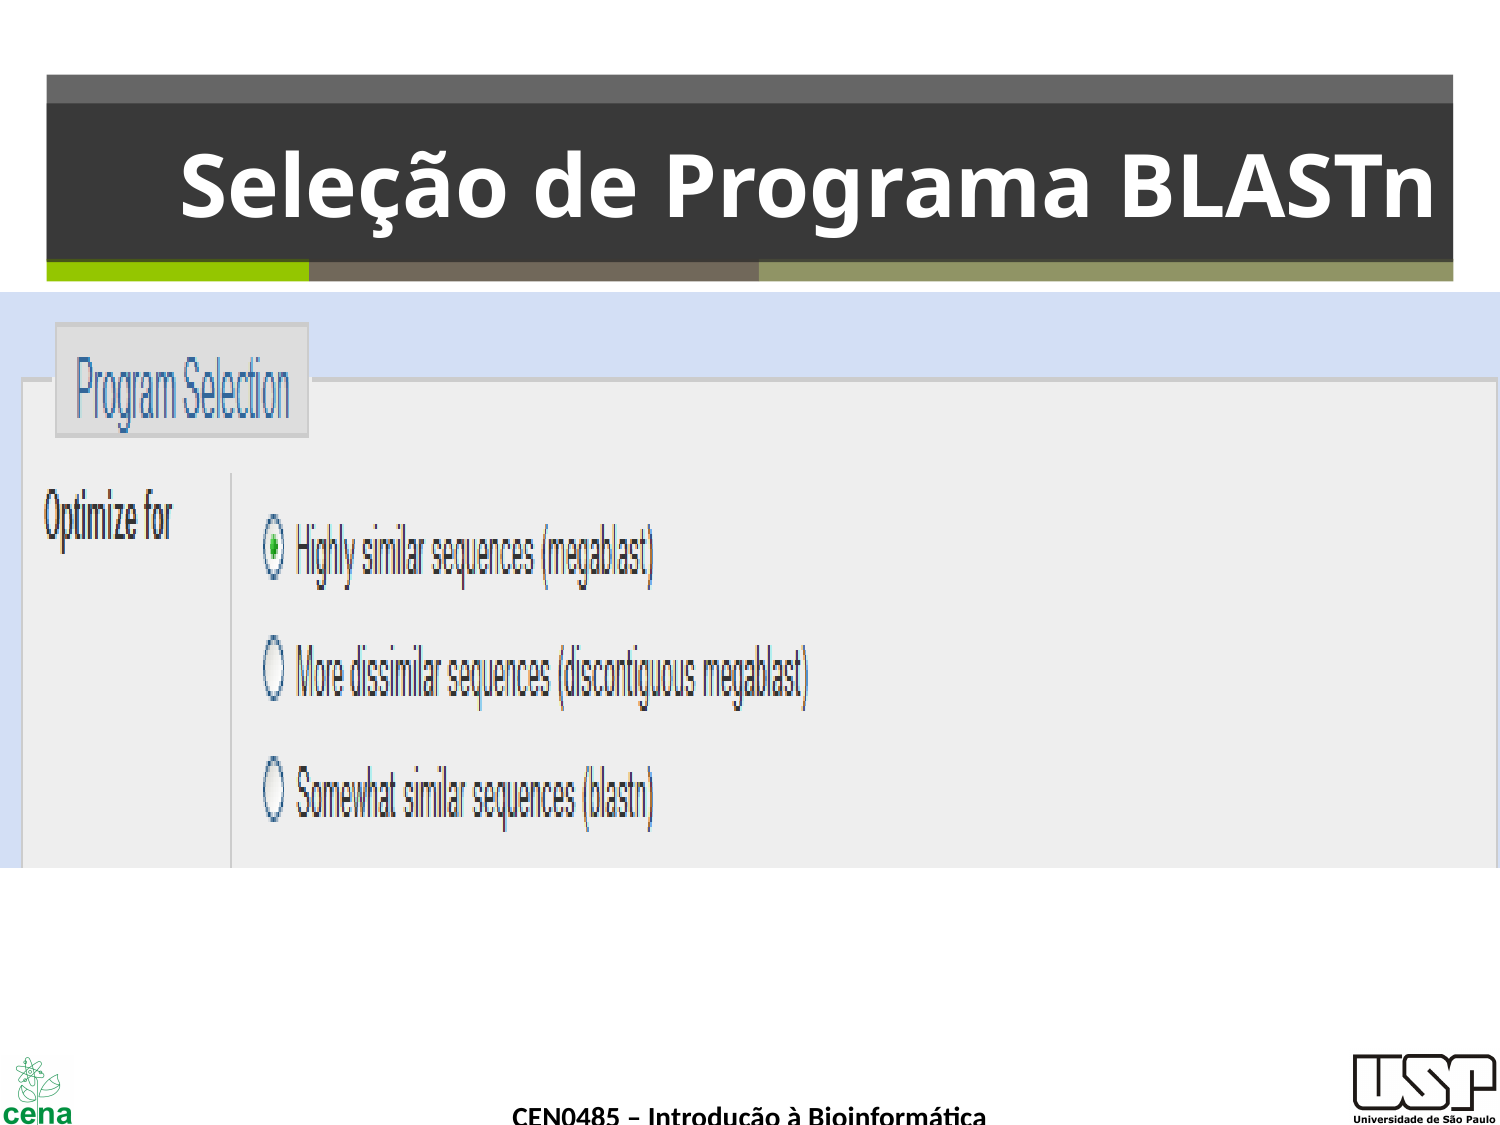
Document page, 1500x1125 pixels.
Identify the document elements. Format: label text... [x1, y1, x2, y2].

title Seleção de Programa BLASTn [46, 103, 1454, 263]
picture [1, 1055, 74, 1125]
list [0, 292, 1500, 868]
picture [1349, 1048, 1500, 1125]
